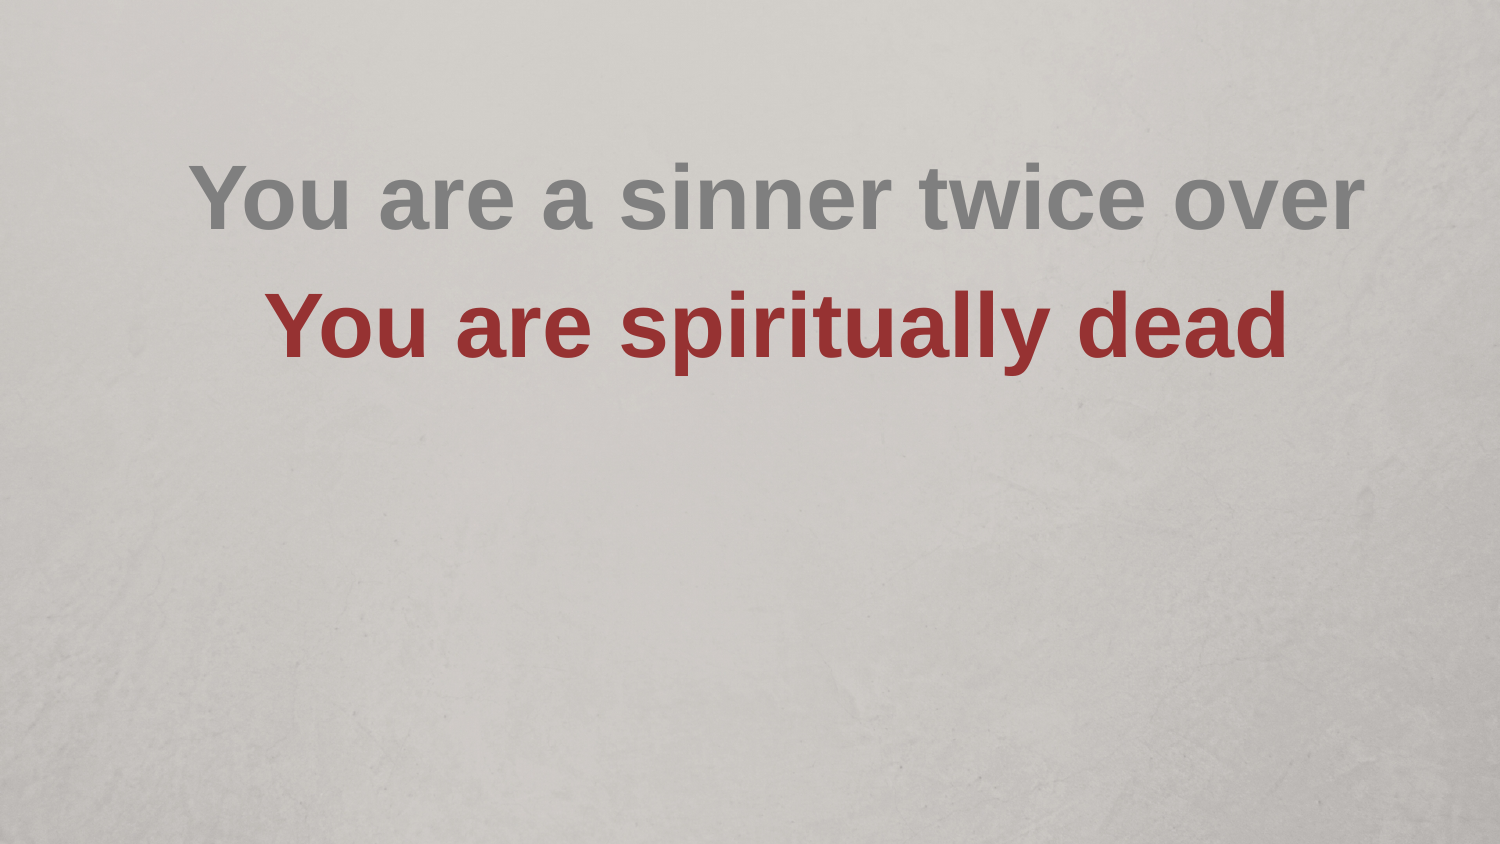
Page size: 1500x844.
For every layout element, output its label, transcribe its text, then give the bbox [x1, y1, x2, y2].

picture [0, 0, 1500, 844]
list You are a sinner twice over You are spiritually dead [27, 130, 1500, 687]
